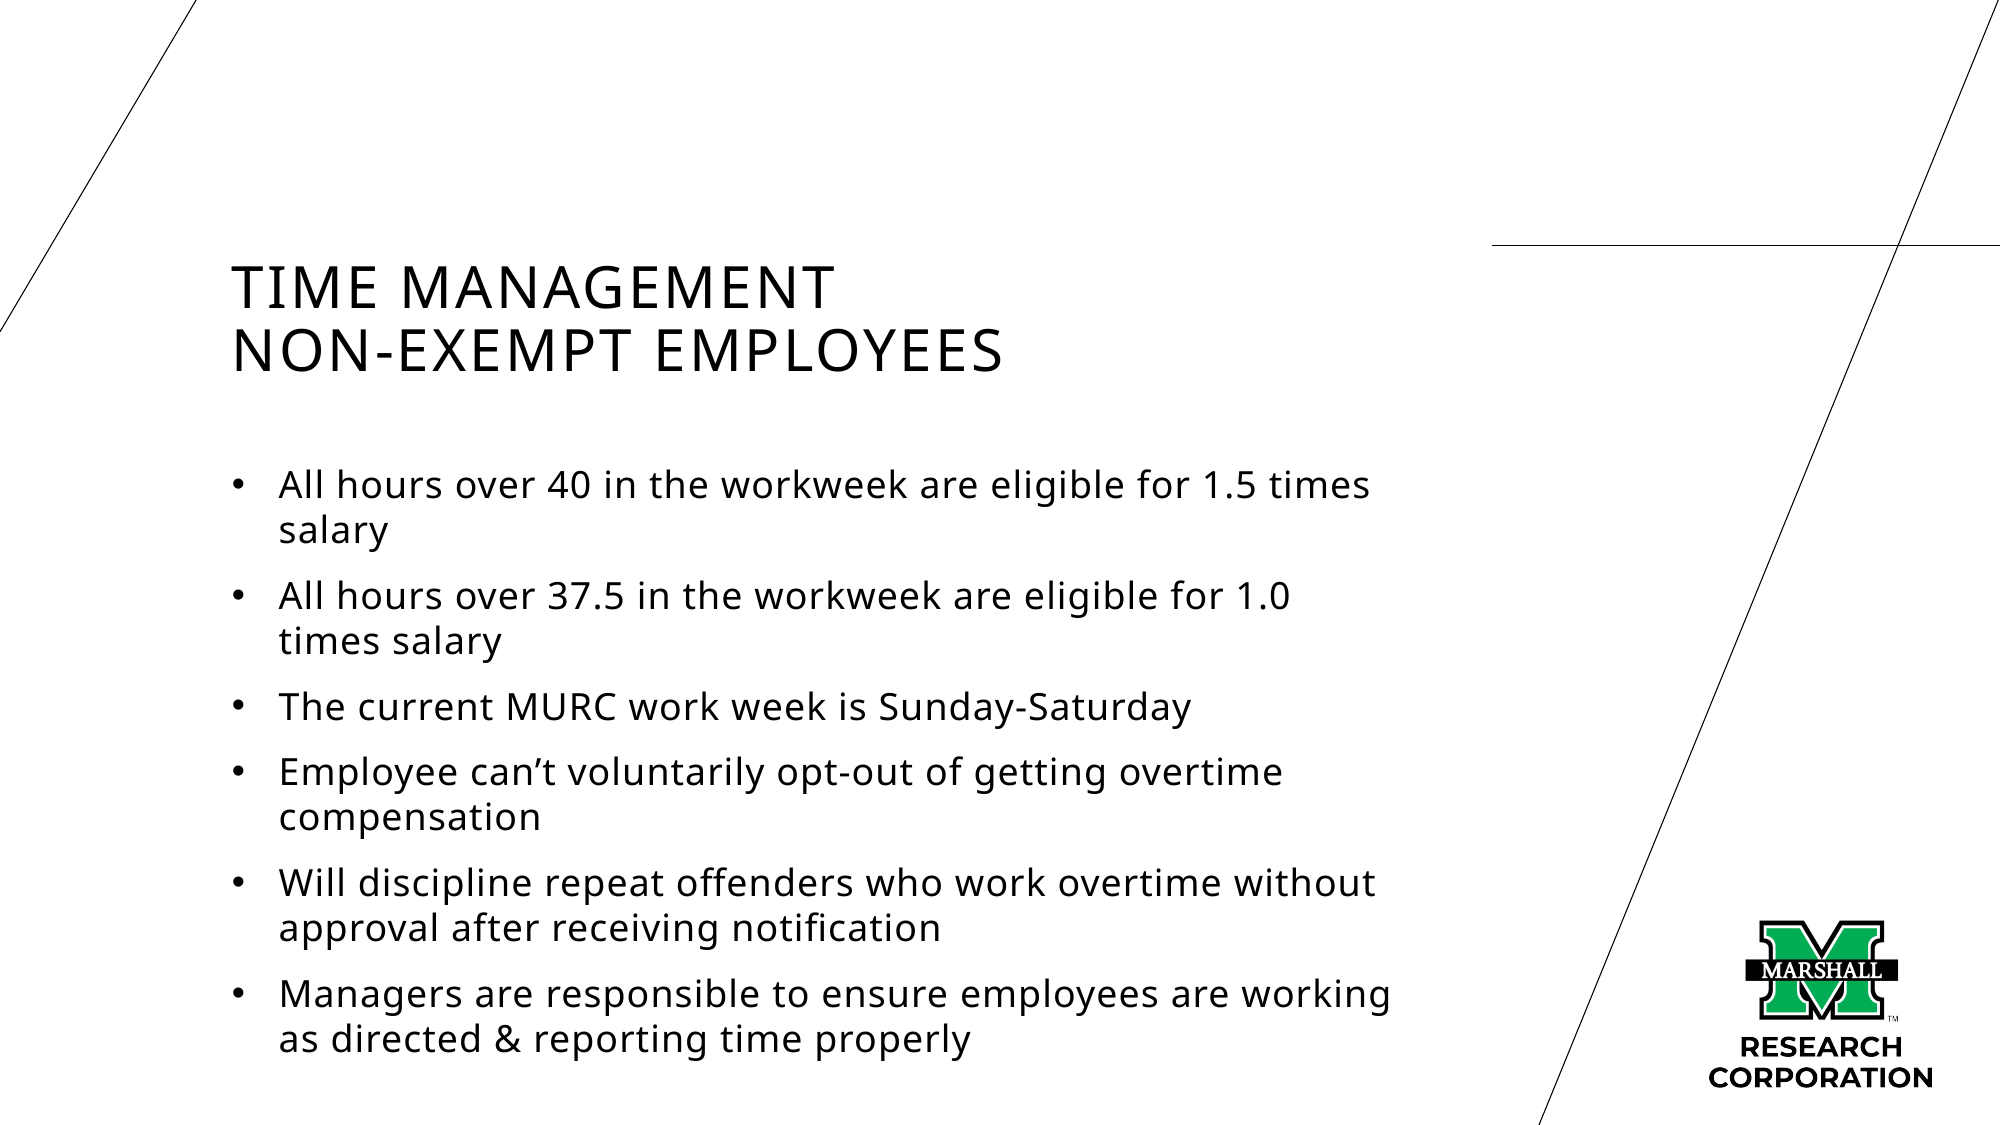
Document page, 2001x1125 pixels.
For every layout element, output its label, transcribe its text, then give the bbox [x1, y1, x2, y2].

list All hours over 40 in the workweek are eligible for 1.5 times salary All hours over 37.5 in the workweek are eligible for 1.0 times salary The current MURC work week is Sunday-Saturday Employee can’t voluntarily opt-out of getting overtime compensation Will discipline repeat offenders who work overtime without approval after receiving notification Managers are responsible to ensure employees are working as directed & reporting time properly [216, 453, 1413, 1013]
picture [1709, 918, 1932, 1088]
slide_number [1701, 1042, 1864, 1103]
title Time management non-exempt employees [216, 43, 1413, 392]
